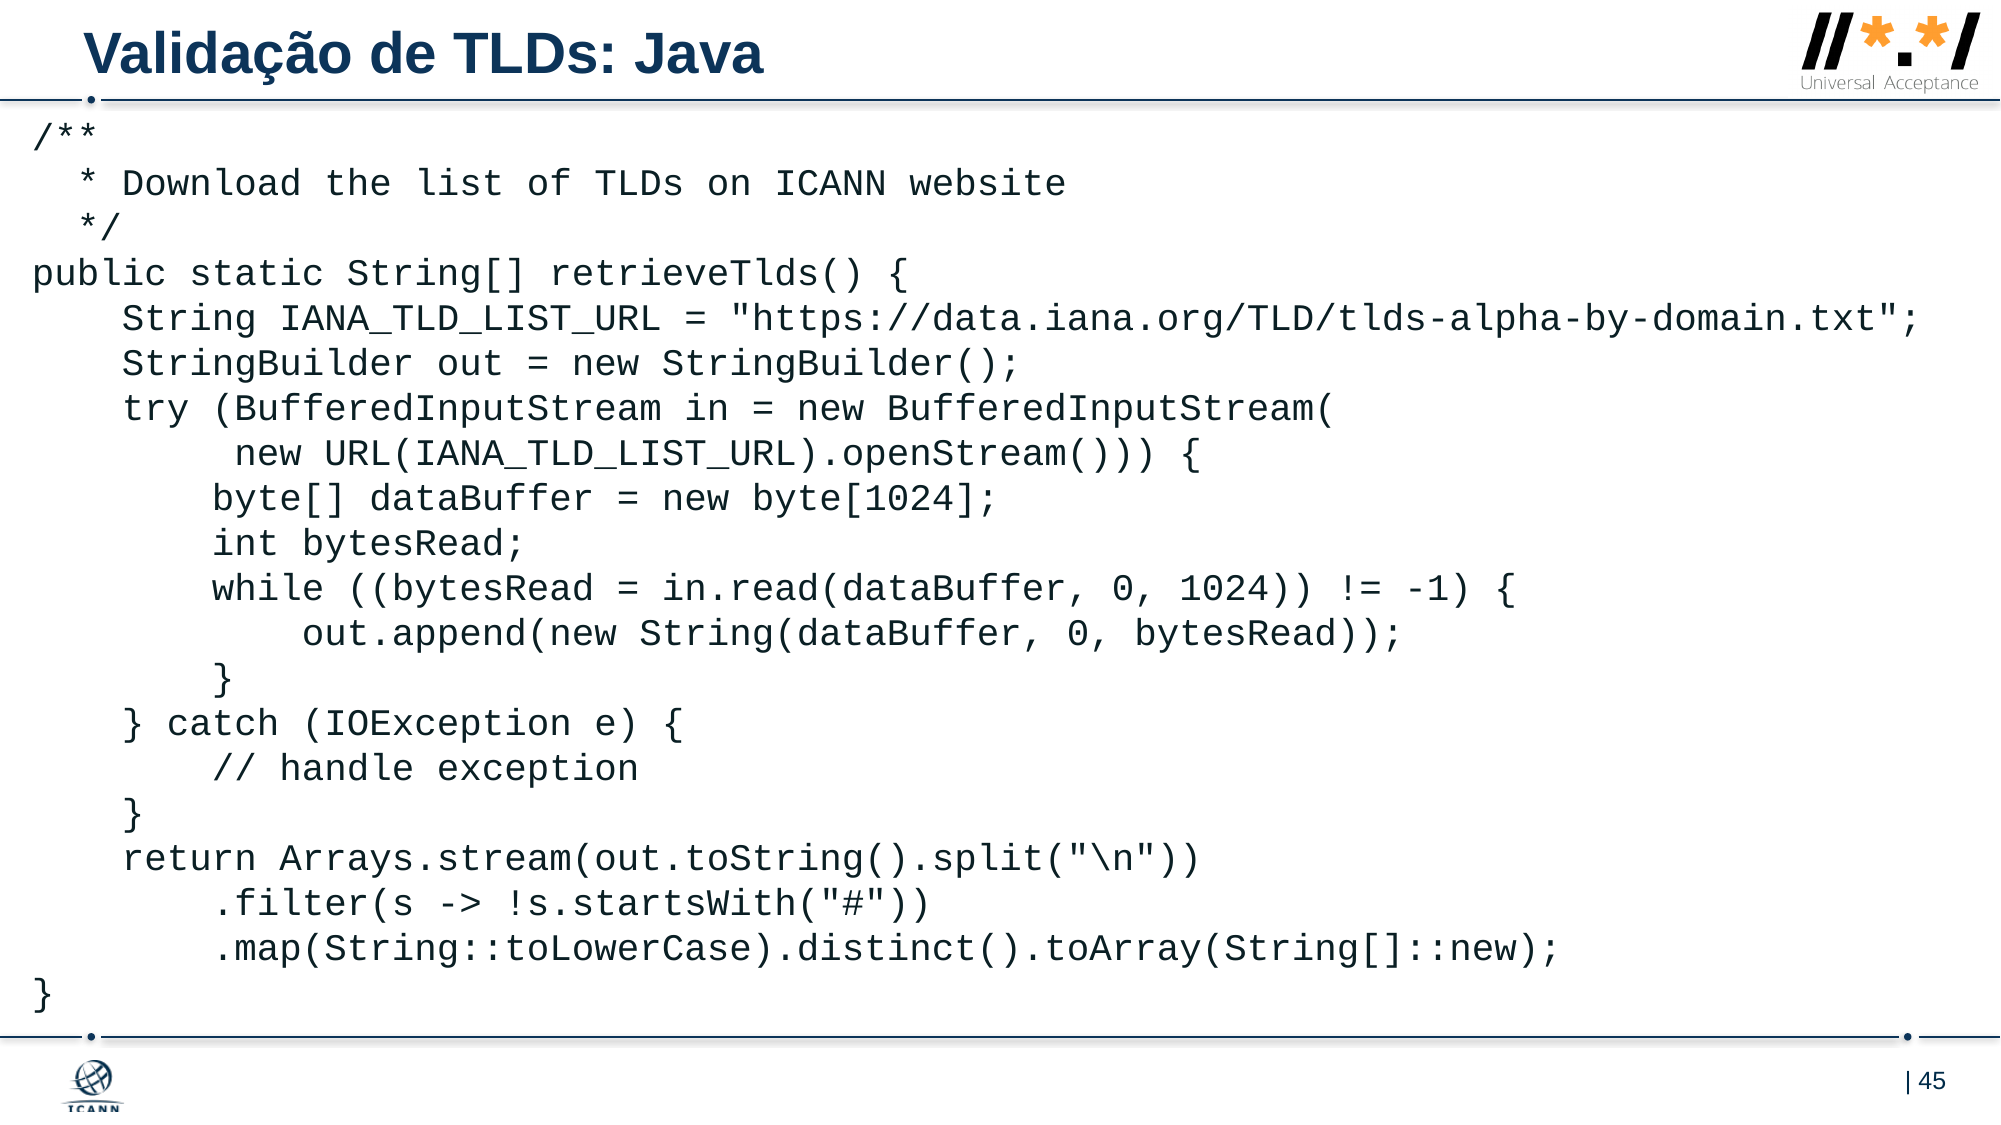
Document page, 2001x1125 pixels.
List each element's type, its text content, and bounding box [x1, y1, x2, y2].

title Validação de TLDs: Java [68, 7, 1784, 82]
list /** * Download the list of TLDs on ICANN website */ public static String[] retrieveTlds() { String IANA_TLD_LIST_URL = "https://data.iana.org/TLD/tlds-alpha-by-domain.txt"; StringBuilder out = new StringBuilder(); try (BufferedInputStream in = new BufferedInputStream( new URL(IANA_TLD_LIST_URL).openStream())) { byte[] dataBuffer = new byte[1024]; int bytesRead; while ((bytesRead = in.read(dataBuffer, 0, 1024)) != -1) { out.append(new String(dataBuffer, 0, bytesRead)); } } catch (IOException e) { // handle exception } return Arrays.stream(out.toString().split("\n")) .filter(s -> !s.startsWith("#")) .map(String::toLowerCase).distinct().toArray(String[]::new); } [31, 112, 1993, 925]
picture [1788, 5, 1993, 99]
